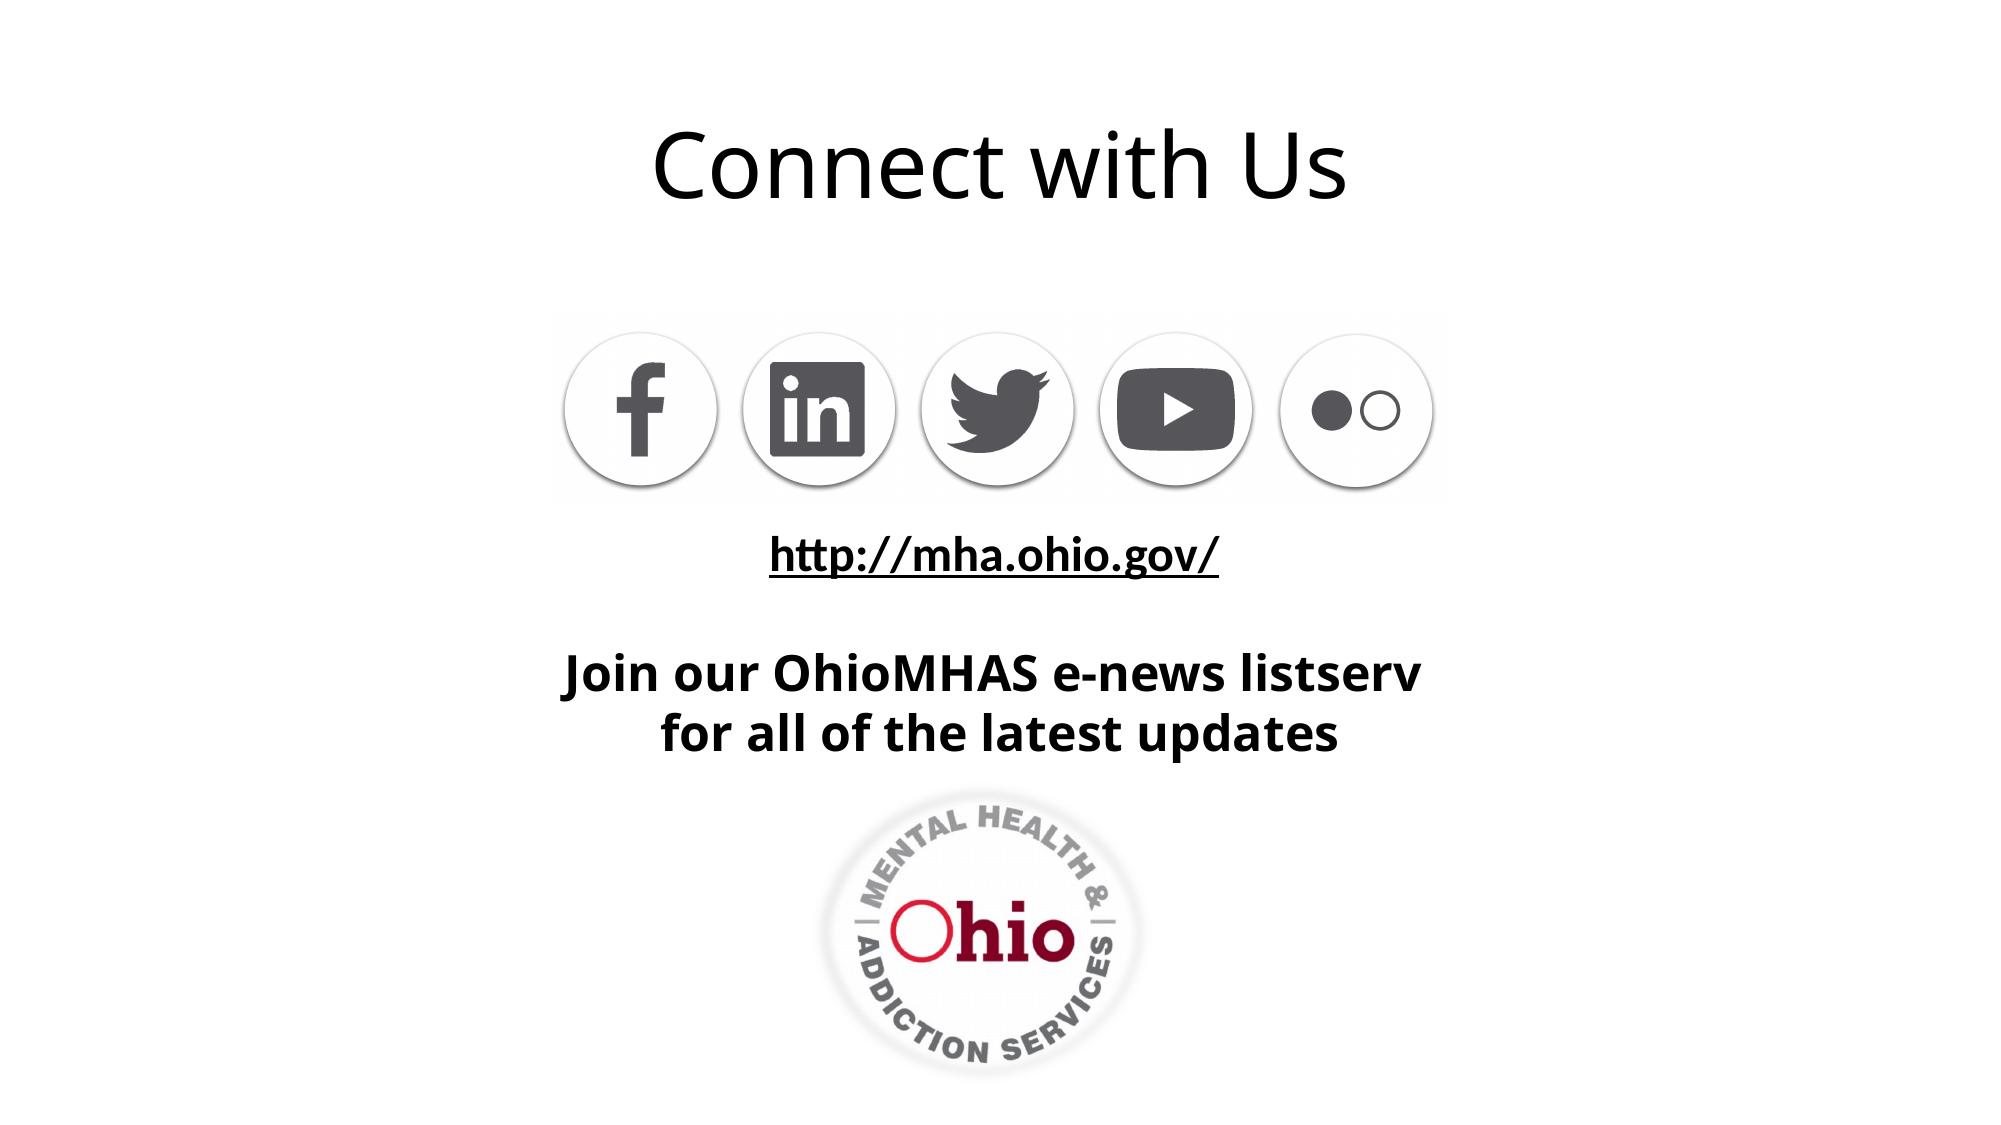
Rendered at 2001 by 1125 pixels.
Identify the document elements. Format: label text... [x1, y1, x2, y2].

picture [833, 802, 1132, 1065]
title Connect with Us [137, 59, 1863, 278]
picture [552, 311, 1448, 504]
